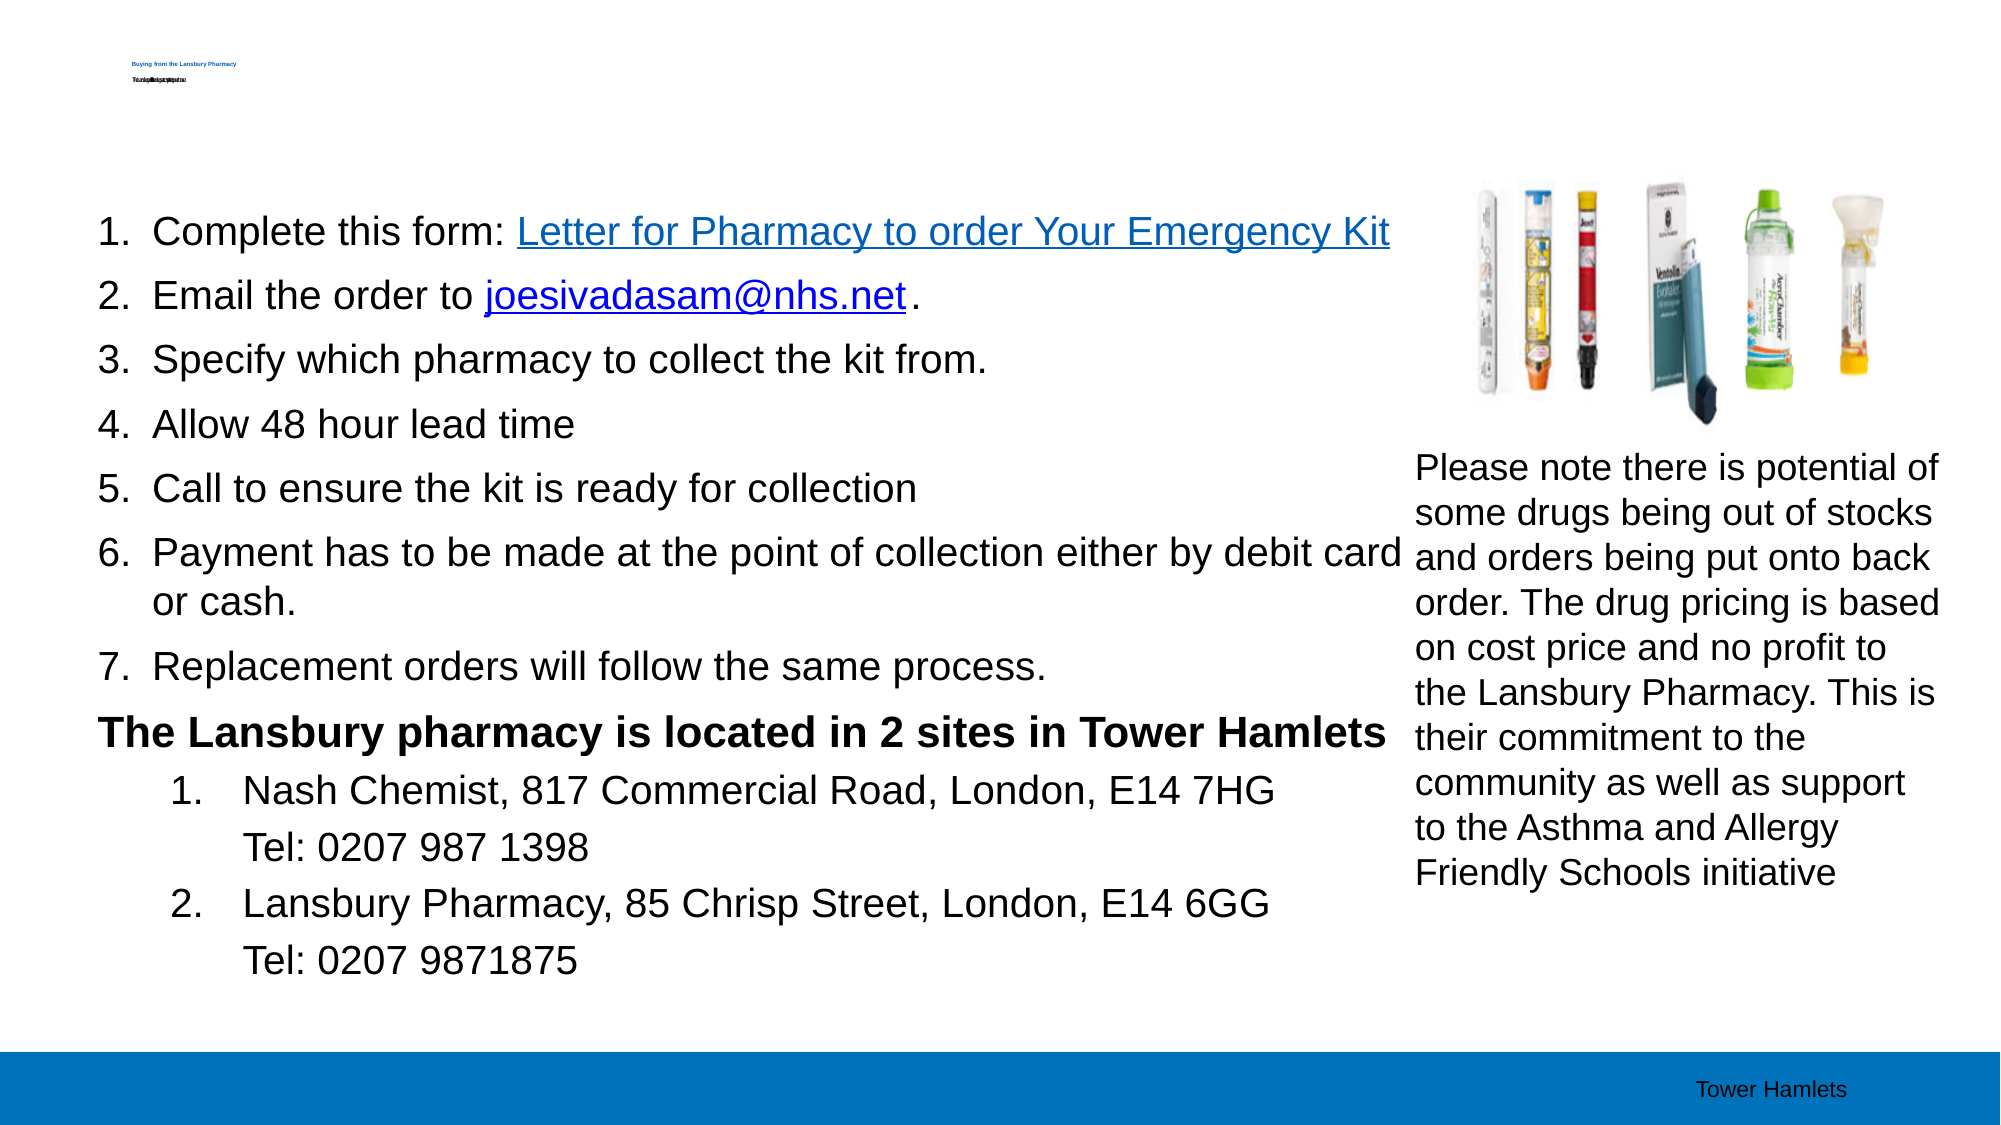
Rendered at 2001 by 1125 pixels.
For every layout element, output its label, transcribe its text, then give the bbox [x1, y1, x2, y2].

list Complete this form: Letter for Pharmacy to order Your Emergency Kit Email the order to joesivadasam@nhs.net. Specify which pharmacy to collect the kit from. Allow 48 hour lead time Call to ensure the kit is ready for collection Payment has to be made at the point of collection either by debit card or cash. Replacement orders will follow the same process. The Lansbury pharmacy is located in 2 sites in Tower Hamlets Nash Chemist, 817 Commercial Road, London, E14 7HG Tel: 0207 987 1398 Lansbury Pharmacy, 85 Chrisp Street, London, E14 6GG Tel: 0207 9871875 [82, 196, 1427, 1030]
list Tower Hamlets [708, 1058, 1854, 1119]
title Buying from the Lansbury Pharmacy The Lansbury will sell the drugs at cost price, to purchase: [116, 20, 1842, 104]
text_box Please note there is potential of some drugs being out of stocks and orders being put onto back order. The drug pricing is based on cost price and no profit to the Lansbury Pharmacy. This is their commitment to the community as well as support to the Asthma and Allergy Friendly Schools initiative [1400, 435, 1959, 901]
picture [0, 0, 2000, 1125]
